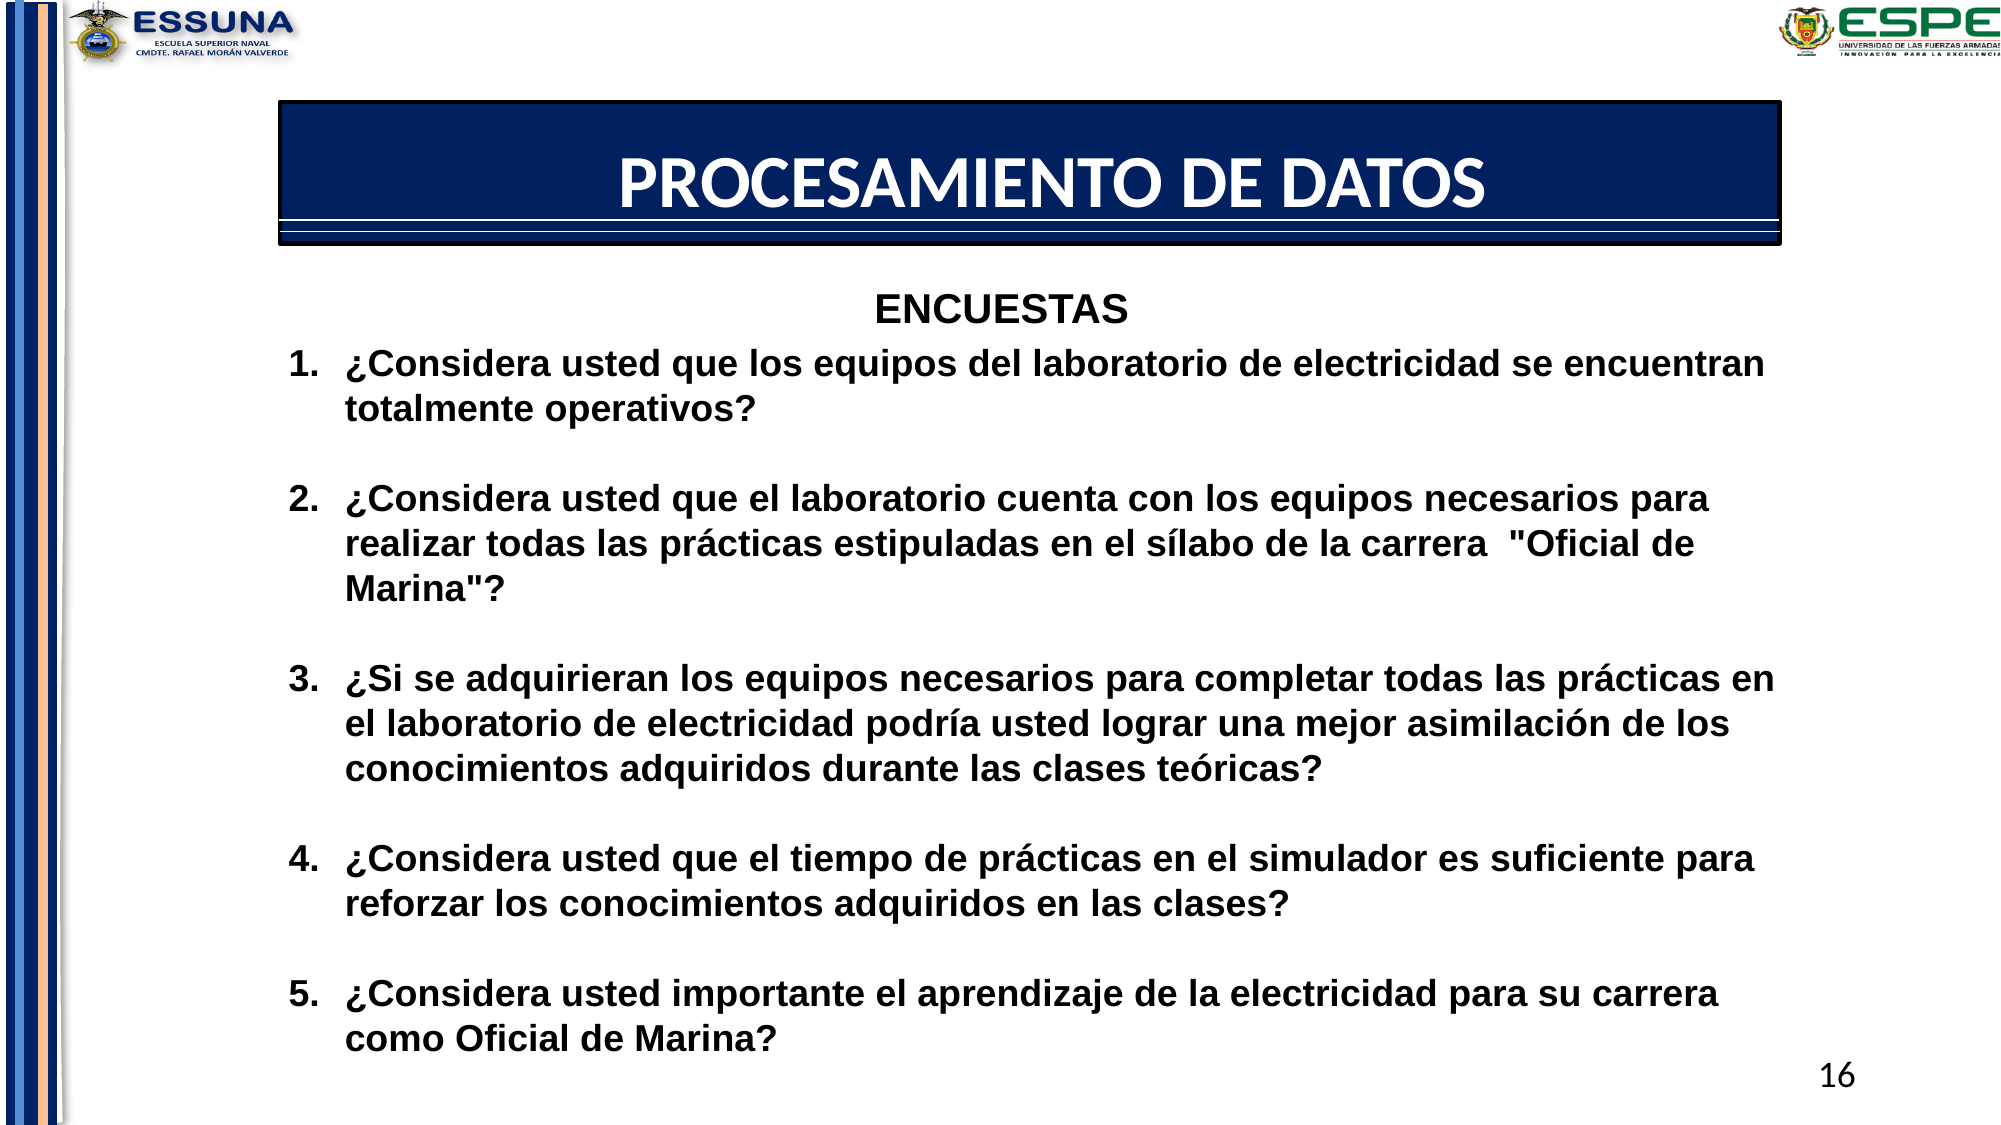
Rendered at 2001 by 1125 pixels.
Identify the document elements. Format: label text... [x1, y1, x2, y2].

text_box PROCESAMIENTO DE DATOS [445, 125, 1662, 219]
picture [66, 0, 322, 62]
text_box ¿Considera usted que los equipos del laboratorio de electricidad se encuentran totalmente operativos? ¿Considera usted que el laboratorio cuenta con los equipos necesarios para realizar todas las prácticas estipuladas en el sílabo de la carrera "Oficial de Marina"? ¿Si se adquirieran los equipos necesarios para completar todas las prácticas en el laboratorio de electricidad podría usted lograr una mejor asimilación de los conocimientos adquiridos durante las clases teóricas? ¿Considera usted que el tiempo de prácticas en el simulador es suficiente para reforzar los conocimientos adquiridos en las clases? ¿Considera usted importante el aprendizaje de la electricidad para su carrera como Oficial de Marina? [273, 331, 1833, 1066]
picture [1779, 7, 2001, 56]
slide_number 16 [1803, 1042, 1900, 1103]
text_box ENCUESTAS [848, 241, 1144, 331]
text_box [278, 100, 1782, 246]
